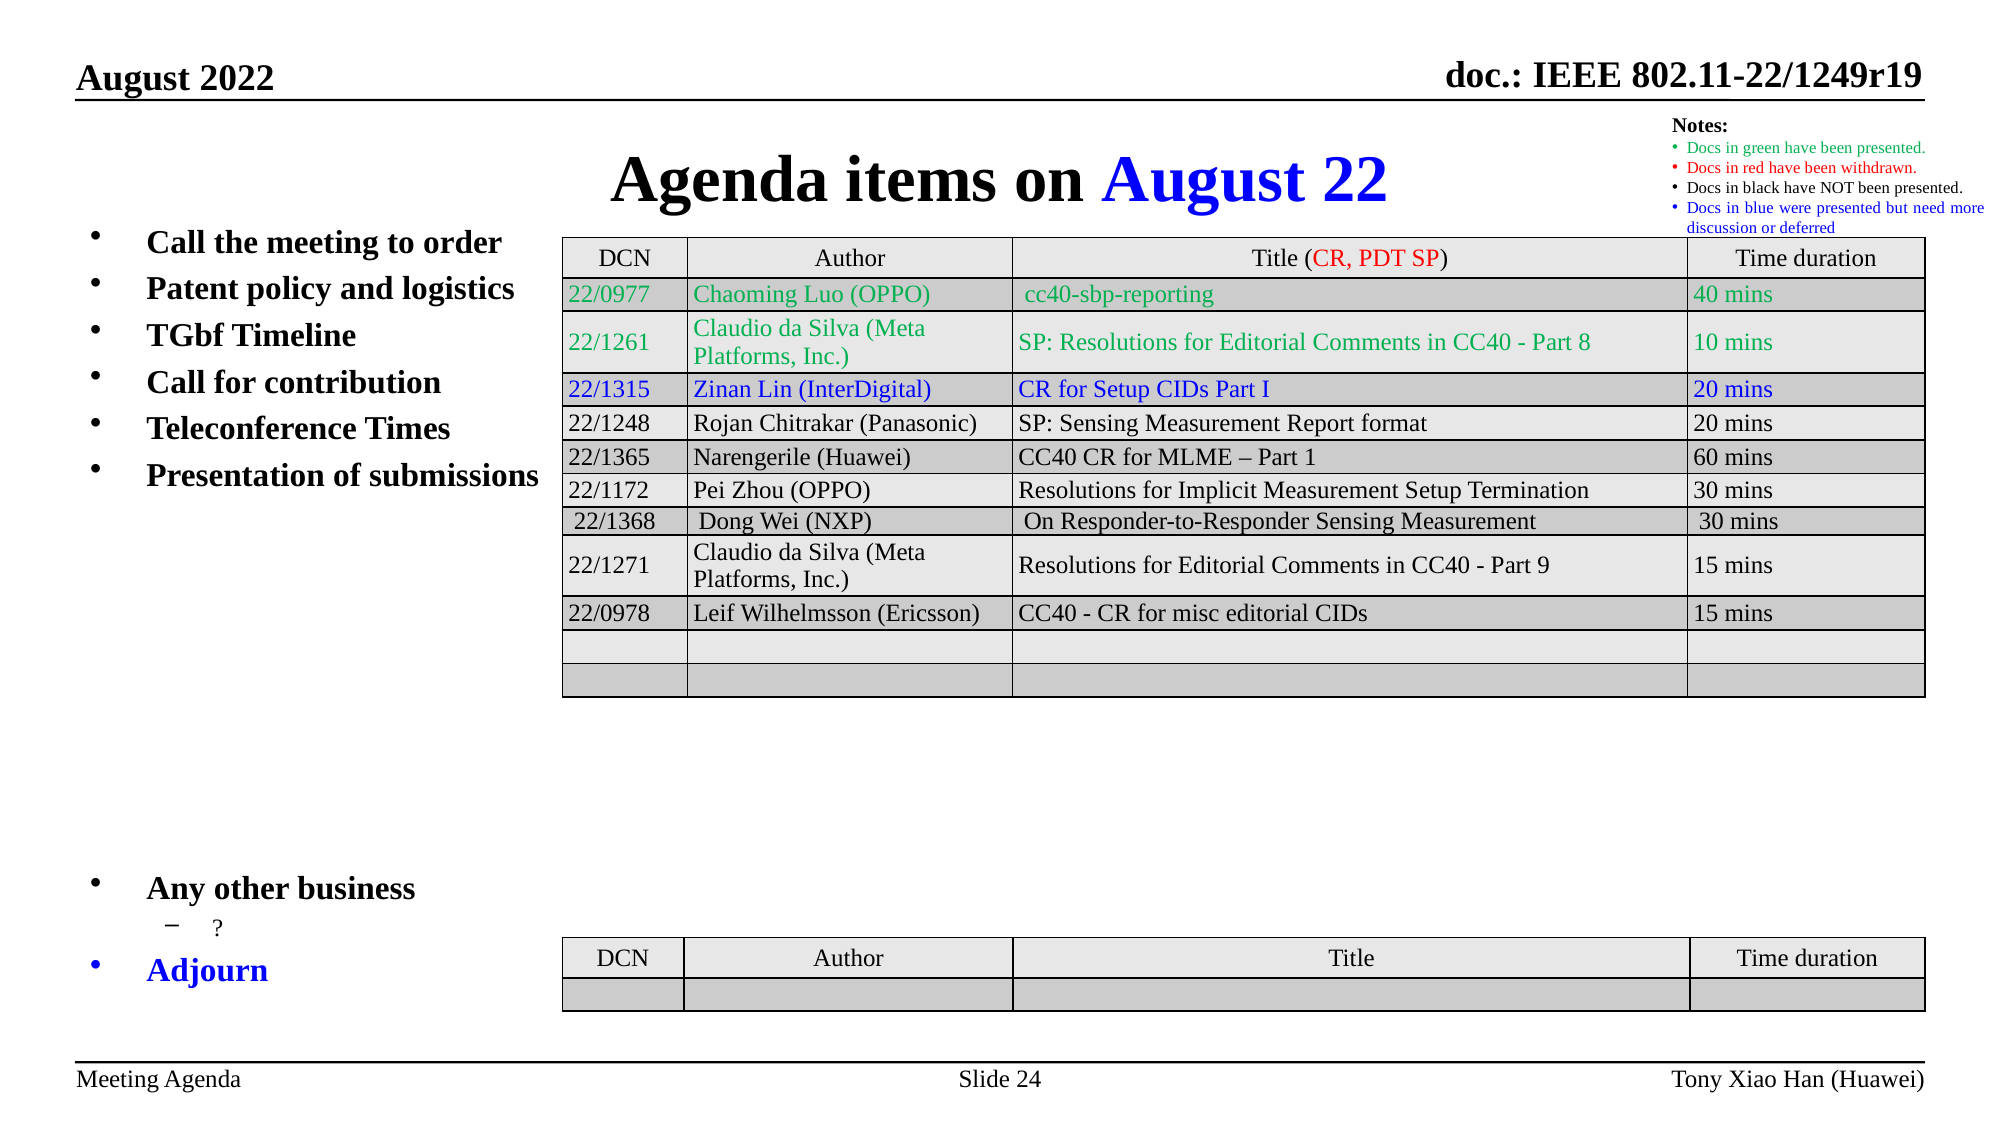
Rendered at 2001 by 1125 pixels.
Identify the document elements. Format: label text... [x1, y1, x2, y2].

table_header Time duration [1691, 938, 1924, 977]
table_cell [1014, 979, 1689, 1010]
table_header Author [685, 938, 1012, 977]
table_cell 15 mins [1688, 597, 1924, 629]
table_cell [1688, 631, 1924, 663]
table_cell Resolutions for Implicit Measurement Setup Termination [1013, 474, 1687, 506]
table_cell 20 mins [1688, 407, 1924, 439]
table_cell SP: Resolutions for Editorial Comments in CC40 - Part 8 [1013, 312, 1687, 372]
table_cell Leif Wilhelmsson (Ericsson) [688, 597, 1012, 629]
table_cell Zinan Lin (InterDigital) [688, 374, 1012, 405]
table_cell 30 mins [1688, 508, 1924, 534]
table_cell 30 mins [1688, 474, 1924, 506]
table_cell SP: Sensing Measurement Report format [1013, 407, 1687, 439]
table_cell 15 mins [1688, 536, 1924, 595]
table_header DCN [563, 938, 683, 977]
table_cell [1691, 979, 1924, 1010]
table_cell 10 mins [1688, 312, 1924, 372]
table_cell 22/1261 [563, 312, 687, 372]
table_cell 20 mins [1688, 374, 1924, 405]
table_header Author [688, 238, 1012, 277]
table_header Title (CR, PDT SP) [1013, 238, 1687, 277]
table_cell 60 mins [1688, 441, 1924, 473]
table_cell [685, 979, 1012, 1010]
table_cell Narengerile (Huawei) [688, 441, 1012, 473]
table_cell [1688, 664, 1924, 696]
table_cell CC40 CR for MLME – Part 1 [1013, 441, 1687, 473]
text_box Call the meeting to order Patent policy and logistics TGbf Timeline Call for contribution Teleconference Times Presentation of submissions Any other business ? Adjourn [75, 212, 1925, 1058]
table_cell [1013, 664, 1687, 696]
table_cell CC40 - CR for misc editorial CIDs [1013, 597, 1687, 629]
table_cell 40 mins [1688, 279, 1924, 310]
table_cell Pei Zhou (OPPO) [688, 474, 1012, 506]
table_header DCN [563, 238, 687, 277]
table_cell [688, 631, 1012, 663]
table_cell [563, 631, 687, 663]
table_cell Dong Wei (NXP) [688, 508, 1012, 534]
table_cell 22/1172 [563, 474, 687, 506]
table_cell 22/1368 [563, 508, 687, 534]
table_cell Chaoming Luo (OPPO) [688, 279, 1012, 310]
table_cell Rojan Chitrakar (Panasonic) [688, 407, 1012, 439]
text_box Agenda items on August 22 [362, 87, 1638, 212]
table_cell cc40-sbp-reporting [1013, 279, 1687, 310]
text_box Notes: Docs in green have been presented. Docs in red have been withdrawn. Docs in black have NOT been presented. Docs in blue were presented but need more discussion or deferred [1657, 104, 2000, 246]
table_header Title [1014, 938, 1689, 977]
table_cell Resolutions for Editorial Comments in CC40 - Part 9 [1013, 536, 1687, 595]
table_cell [1013, 631, 1687, 663]
table_cell CR for Setup CIDs Part I [1013, 374, 1687, 405]
table_cell 22/1248 [563, 407, 687, 439]
table_cell Claudio da Silva (Meta Platforms, Inc.) [688, 312, 1012, 372]
table_cell Claudio da Silva (Meta Platforms, Inc.) [688, 536, 1012, 595]
table_cell 22/0977 [563, 279, 687, 310]
table_cell [563, 979, 683, 1010]
table_cell 22/0978 [563, 597, 687, 629]
table_cell On Responder-to-Responder Sensing Measurement [1013, 508, 1687, 534]
table_cell 22/1315 [563, 374, 687, 405]
table_cell [688, 664, 1012, 696]
table_cell [563, 664, 687, 696]
table_cell 22/1271 [563, 536, 687, 595]
table_header Time duration [1688, 238, 1924, 277]
table_cell 22/1365 [563, 441, 687, 473]
